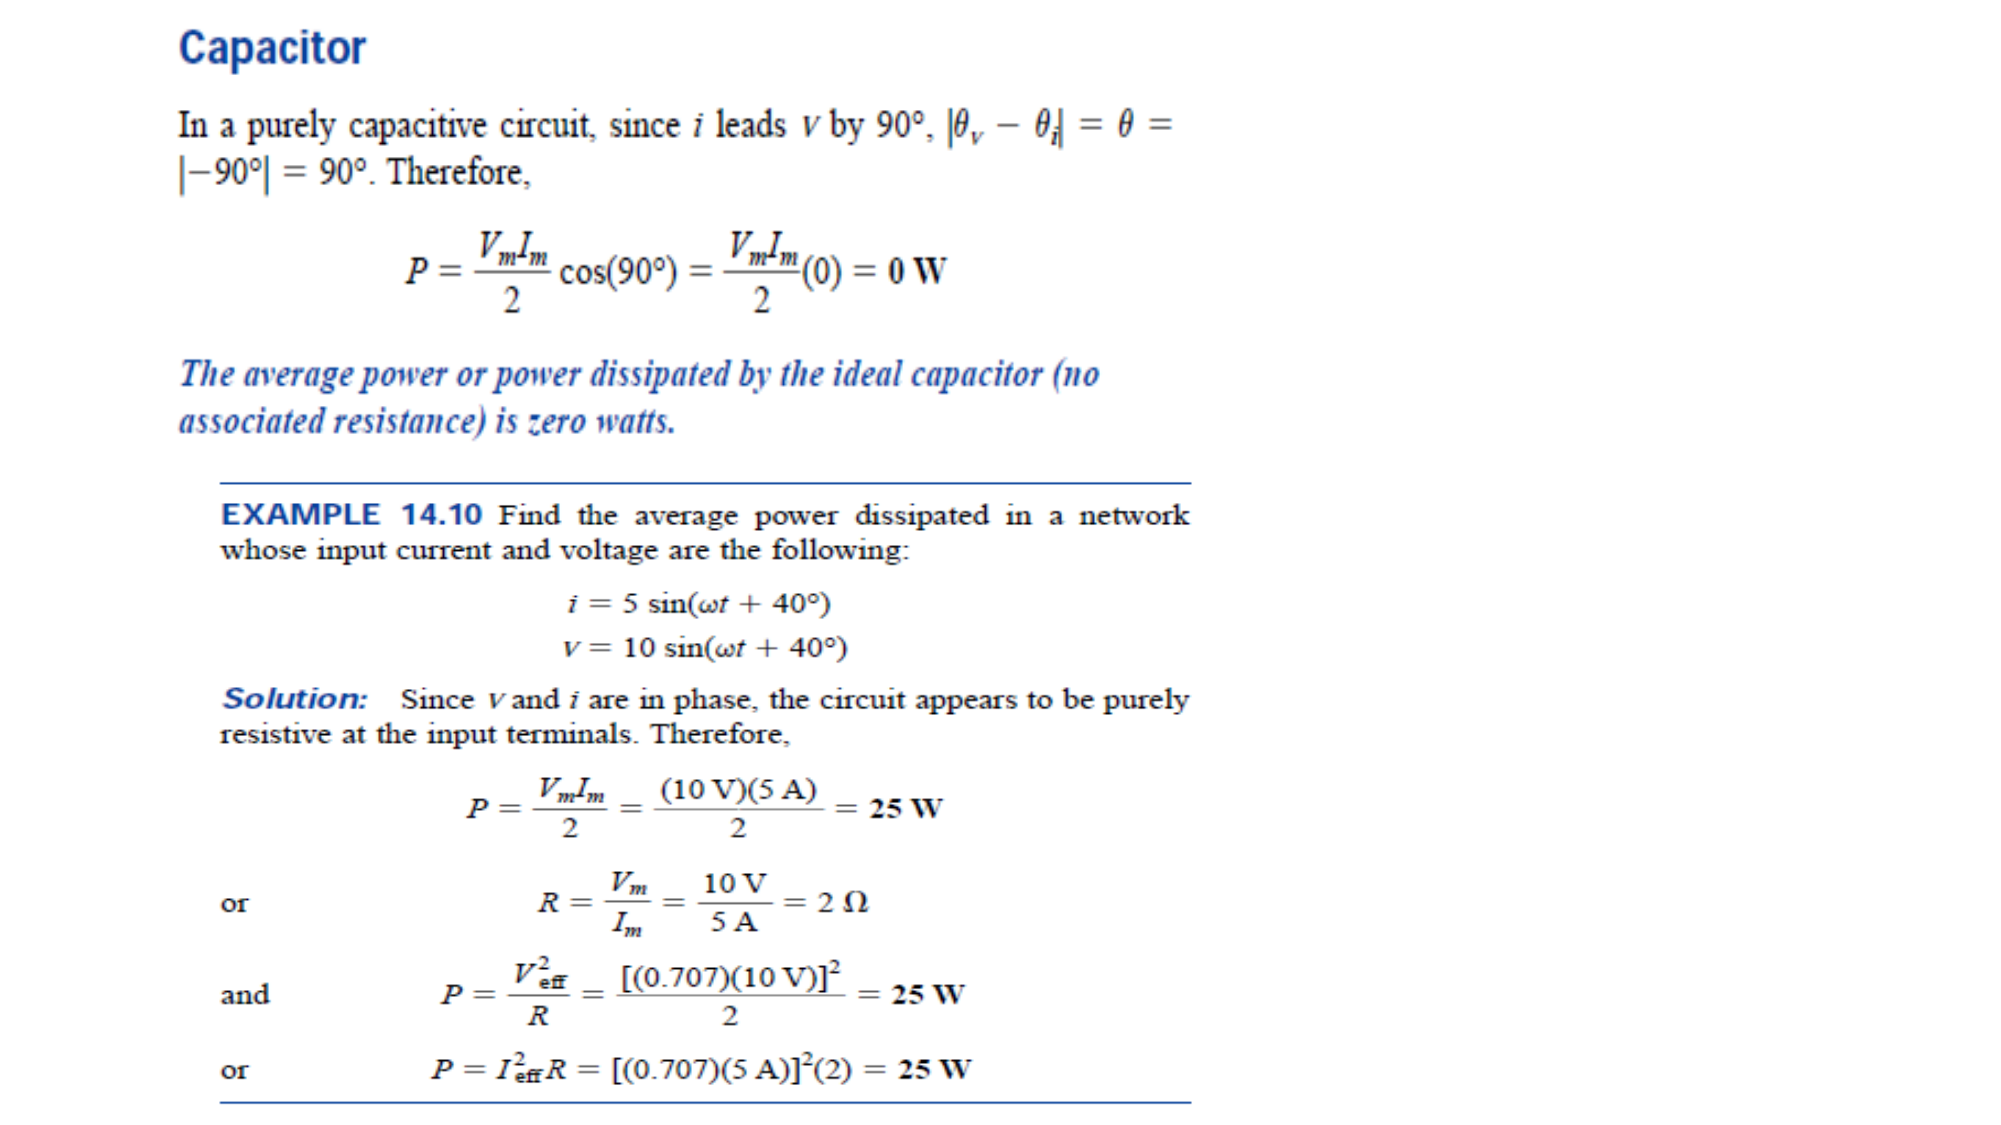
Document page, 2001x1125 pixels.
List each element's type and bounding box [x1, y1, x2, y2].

picture [115, 0, 1331, 1107]
